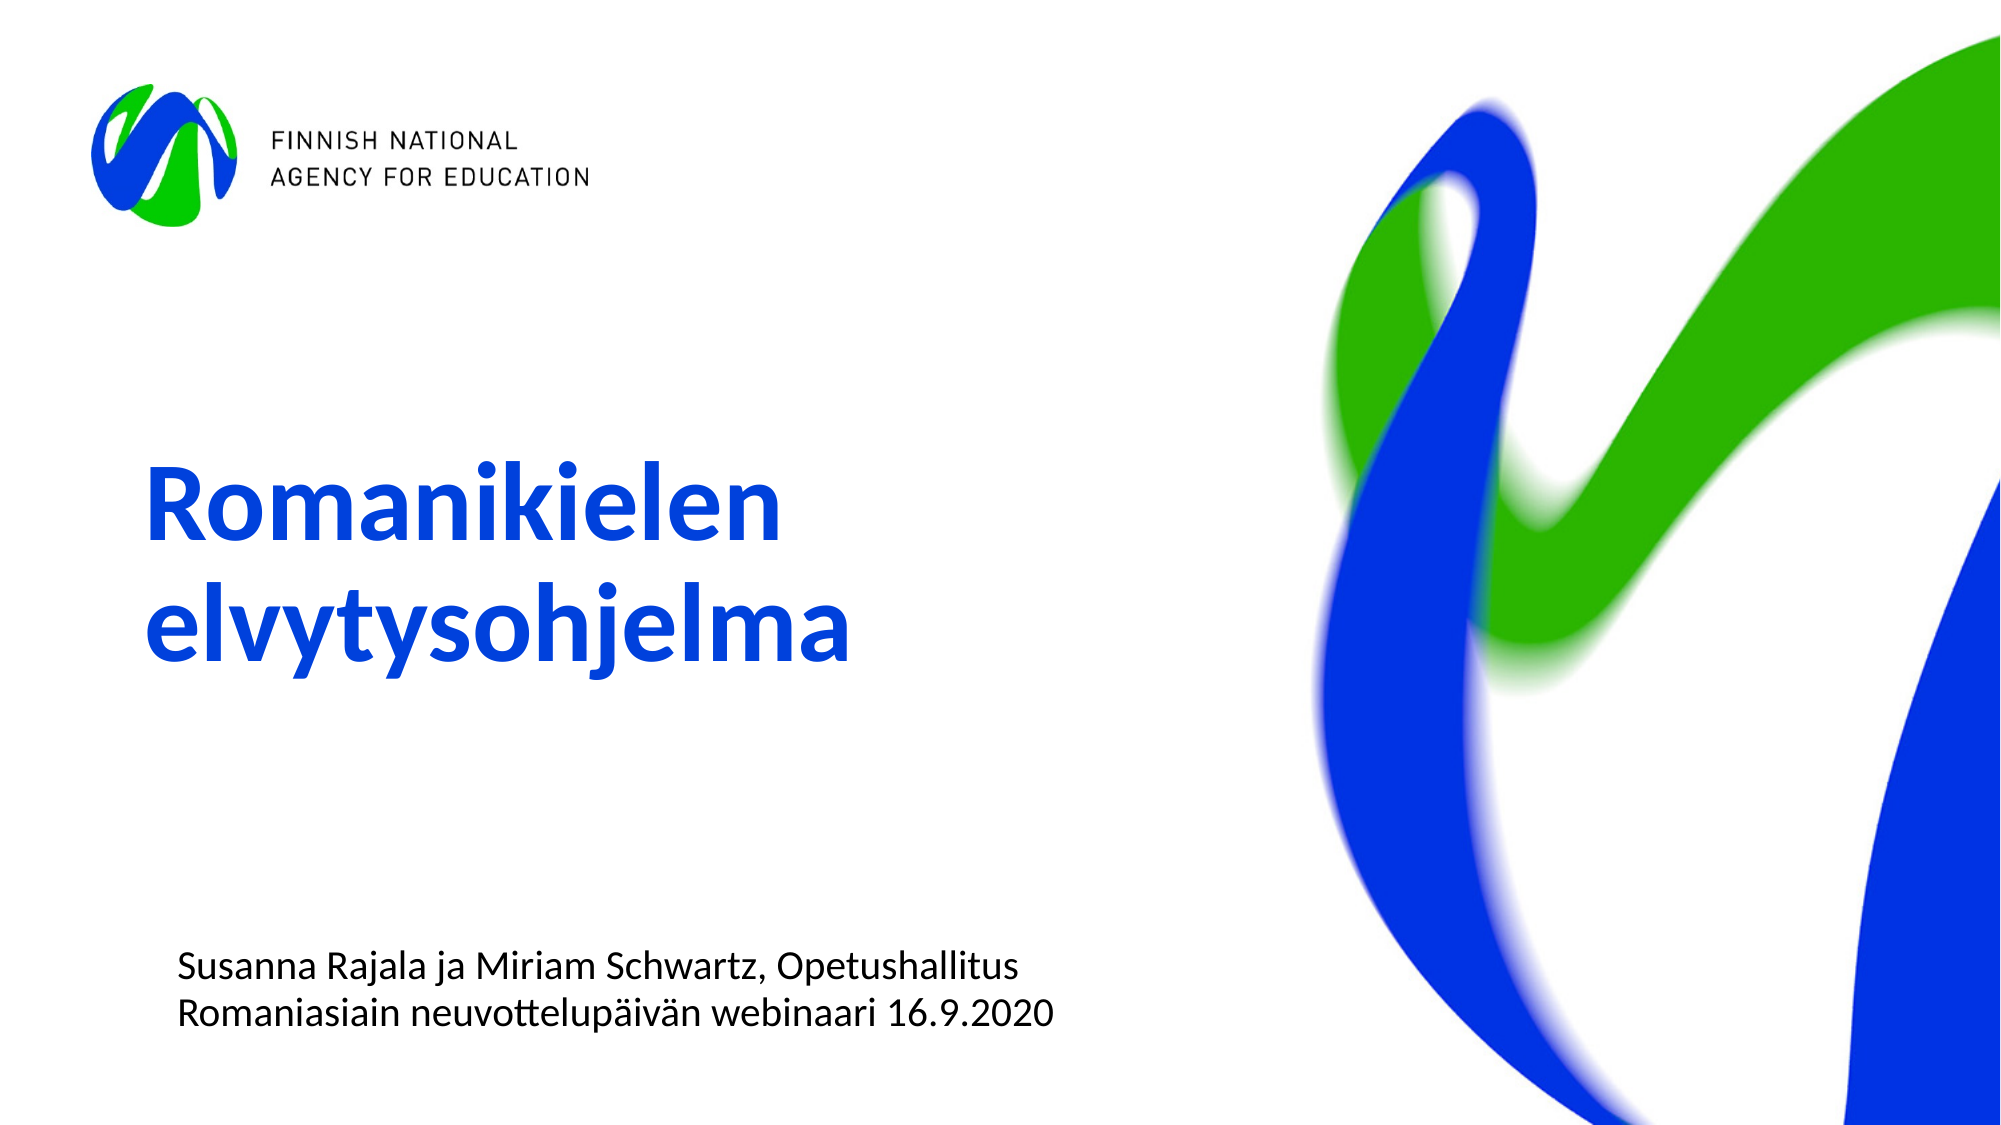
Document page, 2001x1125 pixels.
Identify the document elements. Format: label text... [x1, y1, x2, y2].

picture [1270, 0, 2001, 1125]
picture [85, 84, 588, 227]
title Romanikielen elvytysohjelma [129, 238, 1303, 892]
subtitle Susanna Rajala ja Miriam Schwartz, Opetushallitus Romaniasiain neuvottelupäivän webinaari 16.9.2020 [162, 934, 1336, 1044]
